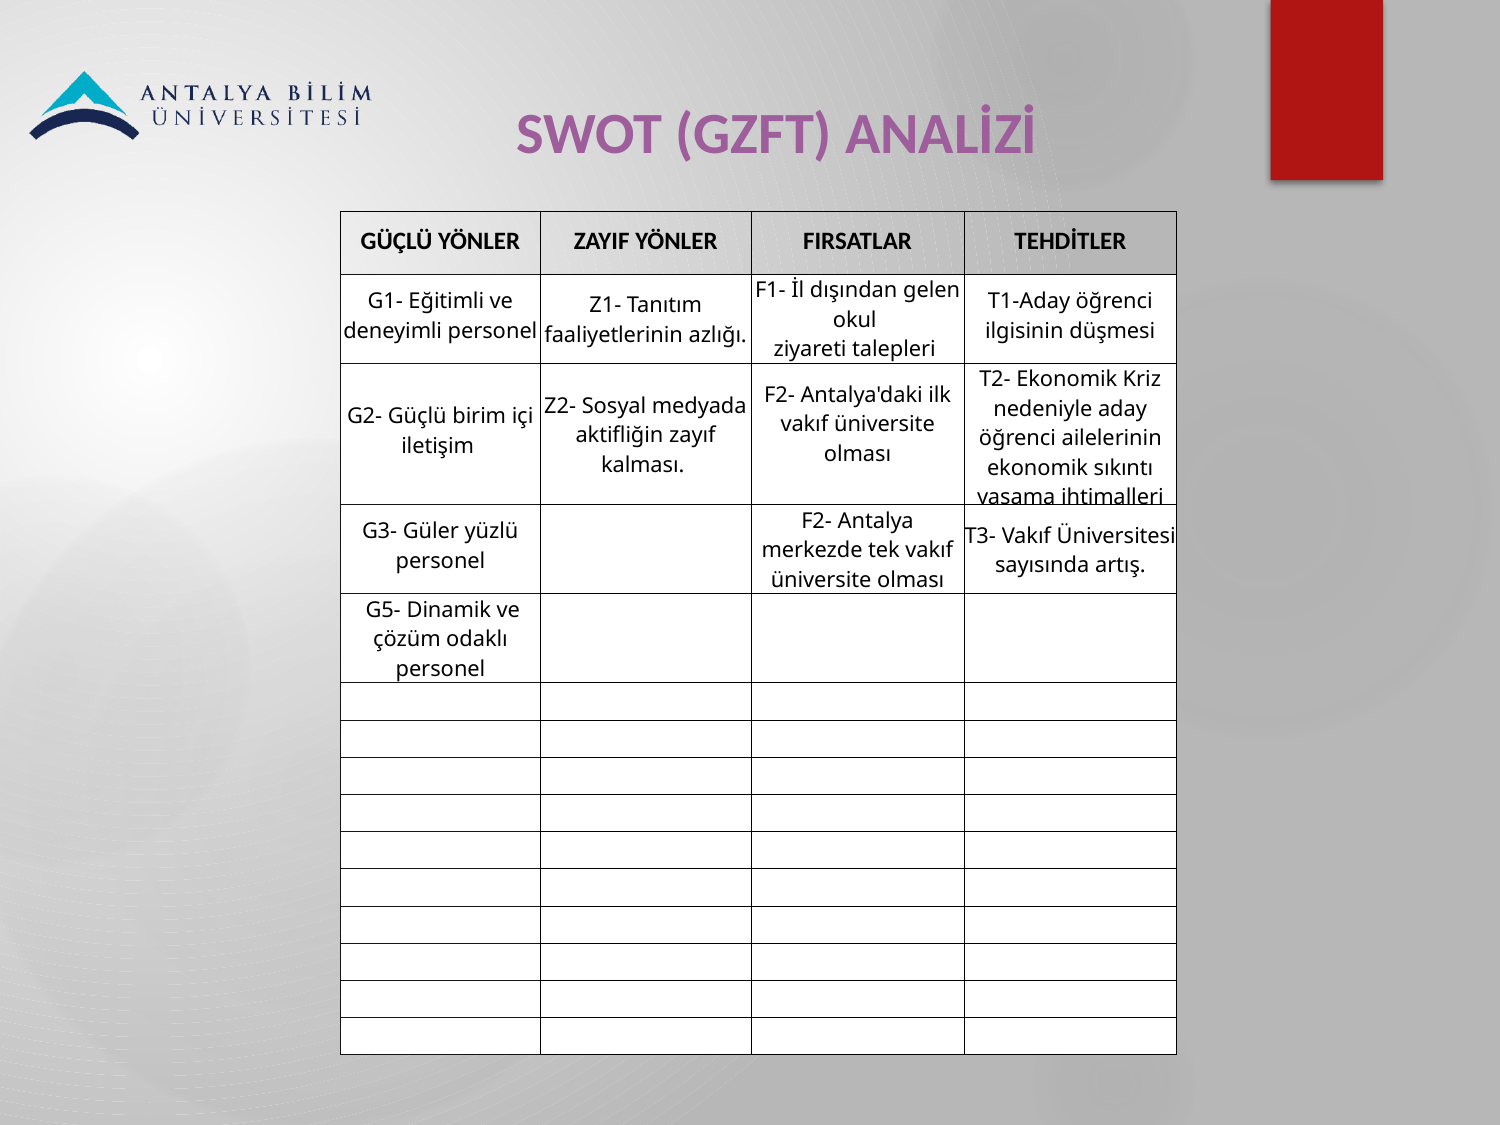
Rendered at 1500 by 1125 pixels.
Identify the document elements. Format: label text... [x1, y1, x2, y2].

text_box SWOT (GZFT) ANALİZİ [415, 88, 1138, 174]
table_header FIRSATLAR [752, 212, 964, 274]
table_cell Z1- Tanıtım faaliyetlerinin azlığı. [541, 275, 751, 363]
table_cell [752, 721, 964, 757]
table_cell [965, 758, 1176, 794]
table_cell [965, 1018, 1176, 1054]
table_cell [752, 944, 964, 980]
table_cell G2- Güçlü birim içi iletişim [341, 364, 540, 504]
table_cell [752, 683, 964, 720]
table_cell [541, 683, 751, 720]
table_cell [752, 869, 964, 906]
table_cell [752, 594, 964, 682]
table_cell G5- Dinamik ve çözüm odaklı personel [341, 594, 540, 682]
table_cell [752, 907, 964, 943]
table_cell [541, 1018, 751, 1054]
table_cell [341, 1018, 540, 1054]
table_cell [965, 795, 1176, 831]
table_cell [965, 594, 1176, 682]
table_header ZAYIF YÖNLER [541, 212, 751, 274]
table_cell [541, 944, 751, 980]
table_cell [341, 758, 540, 794]
table_cell [341, 683, 540, 720]
table_cell [541, 795, 751, 831]
table_cell [541, 869, 751, 906]
table_cell [752, 1018, 964, 1054]
table_cell [541, 505, 751, 593]
table_cell [965, 907, 1176, 943]
table_cell [752, 758, 964, 794]
table_cell [965, 944, 1176, 980]
table_cell [752, 832, 964, 868]
table_cell [541, 981, 751, 1017]
table_header TEHDİTLER [965, 212, 1176, 274]
table_cell [541, 832, 751, 868]
table_cell [965, 832, 1176, 868]
table_cell T3- Vakıf Üniversitesi sayısında artış. [965, 505, 1176, 593]
table_cell [965, 721, 1176, 757]
table_cell [341, 907, 540, 943]
table_cell [965, 683, 1176, 720]
table_cell [341, 795, 540, 831]
table_cell [341, 944, 540, 980]
table_cell G1- Eğitimli ve deneyimli personel [341, 275, 540, 363]
table_cell [341, 721, 540, 757]
table_cell [965, 981, 1176, 1017]
table_cell [541, 907, 751, 943]
table_cell [752, 795, 964, 831]
table_cell [341, 981, 540, 1017]
table_cell [541, 721, 751, 757]
table_cell [965, 869, 1176, 906]
table_cell [752, 981, 964, 1017]
table_cell Z2- Sosyal medyada aktifliğin zayıf kalması. [541, 364, 751, 504]
picture [29, 68, 373, 142]
table_header GÜÇLÜ YÖNLER [341, 212, 540, 274]
table_cell T1-Aday öğrenci ilgisinin düşmesi [965, 275, 1176, 363]
table_cell T2- Ekonomik Kriz nedeniyle aday öğrenci ailelerinin ekonomik sıkıntı yaşama ihtimalleri [965, 364, 1176, 504]
table_cell F2- Antalya merkezde tek vakıf üniversite olması [752, 505, 964, 593]
table_cell [341, 832, 540, 868]
table_cell [341, 869, 540, 906]
table_cell G3- Güler yüzlü personel [341, 505, 540, 593]
table_cell [541, 594, 751, 682]
table_cell F1- İl dışından gelen okul ziyareti talepleri [752, 275, 964, 363]
table_cell F2- Antalya'daki ilk vakıf üniversite olması [752, 364, 964, 504]
table_cell [541, 758, 751, 794]
